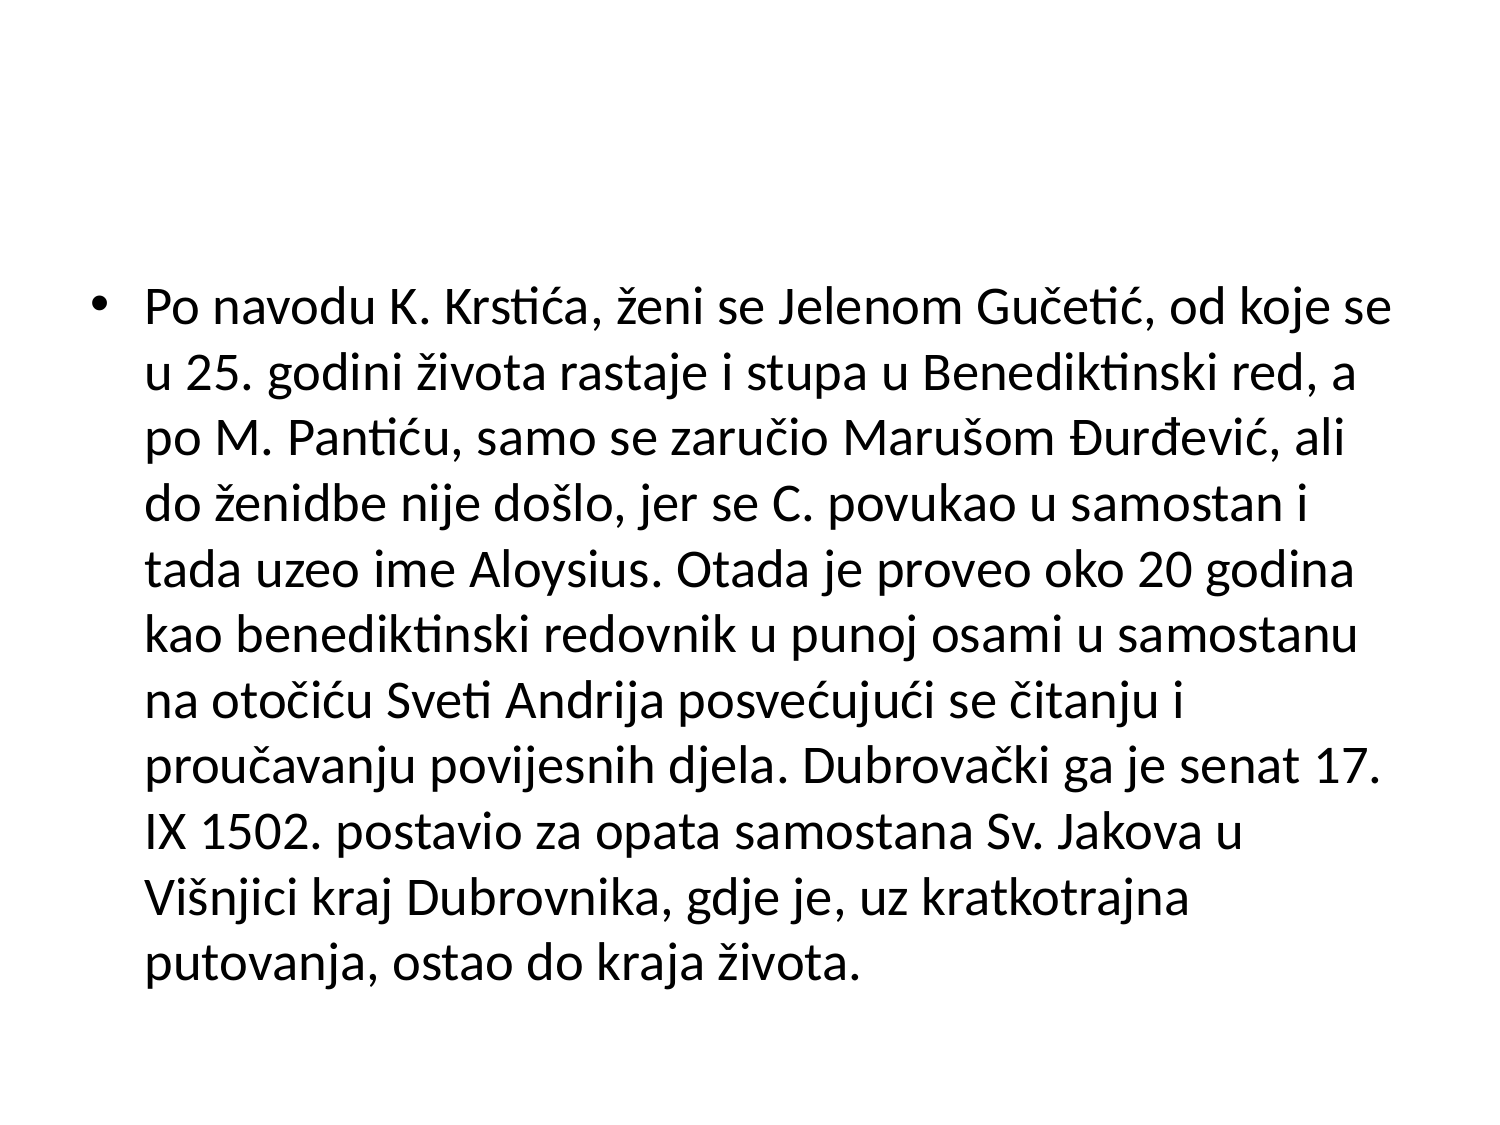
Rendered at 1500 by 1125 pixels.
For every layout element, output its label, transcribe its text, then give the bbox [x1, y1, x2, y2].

list Po navodu K. Krstića, ženi se Jelenom Gučetić, od koje se u 25. godini života rastaje i stupa u Benediktinski red, a po M. Pantiću, samo se zaručio Marušom Đurđević, ali do ženidbe nije došlo, jer se C. povukao u samostan i tada uzeo ime Aloysius. Otada je proveo oko 20 godina kao benediktinski redovnik u punoj osami u samostanu na otočiću Sveti Andrija posvećujući se čitanju i proučavanju povijesnih djela. Dubrovački ga je senat 17. IX 1502. postavio za opata samostana Sv. Jakova u Višnjici kraj Dubrovnika, gdje je, uz kratkotrajna putovanja, ostao do kraja života. [75, 262, 1425, 1005]
